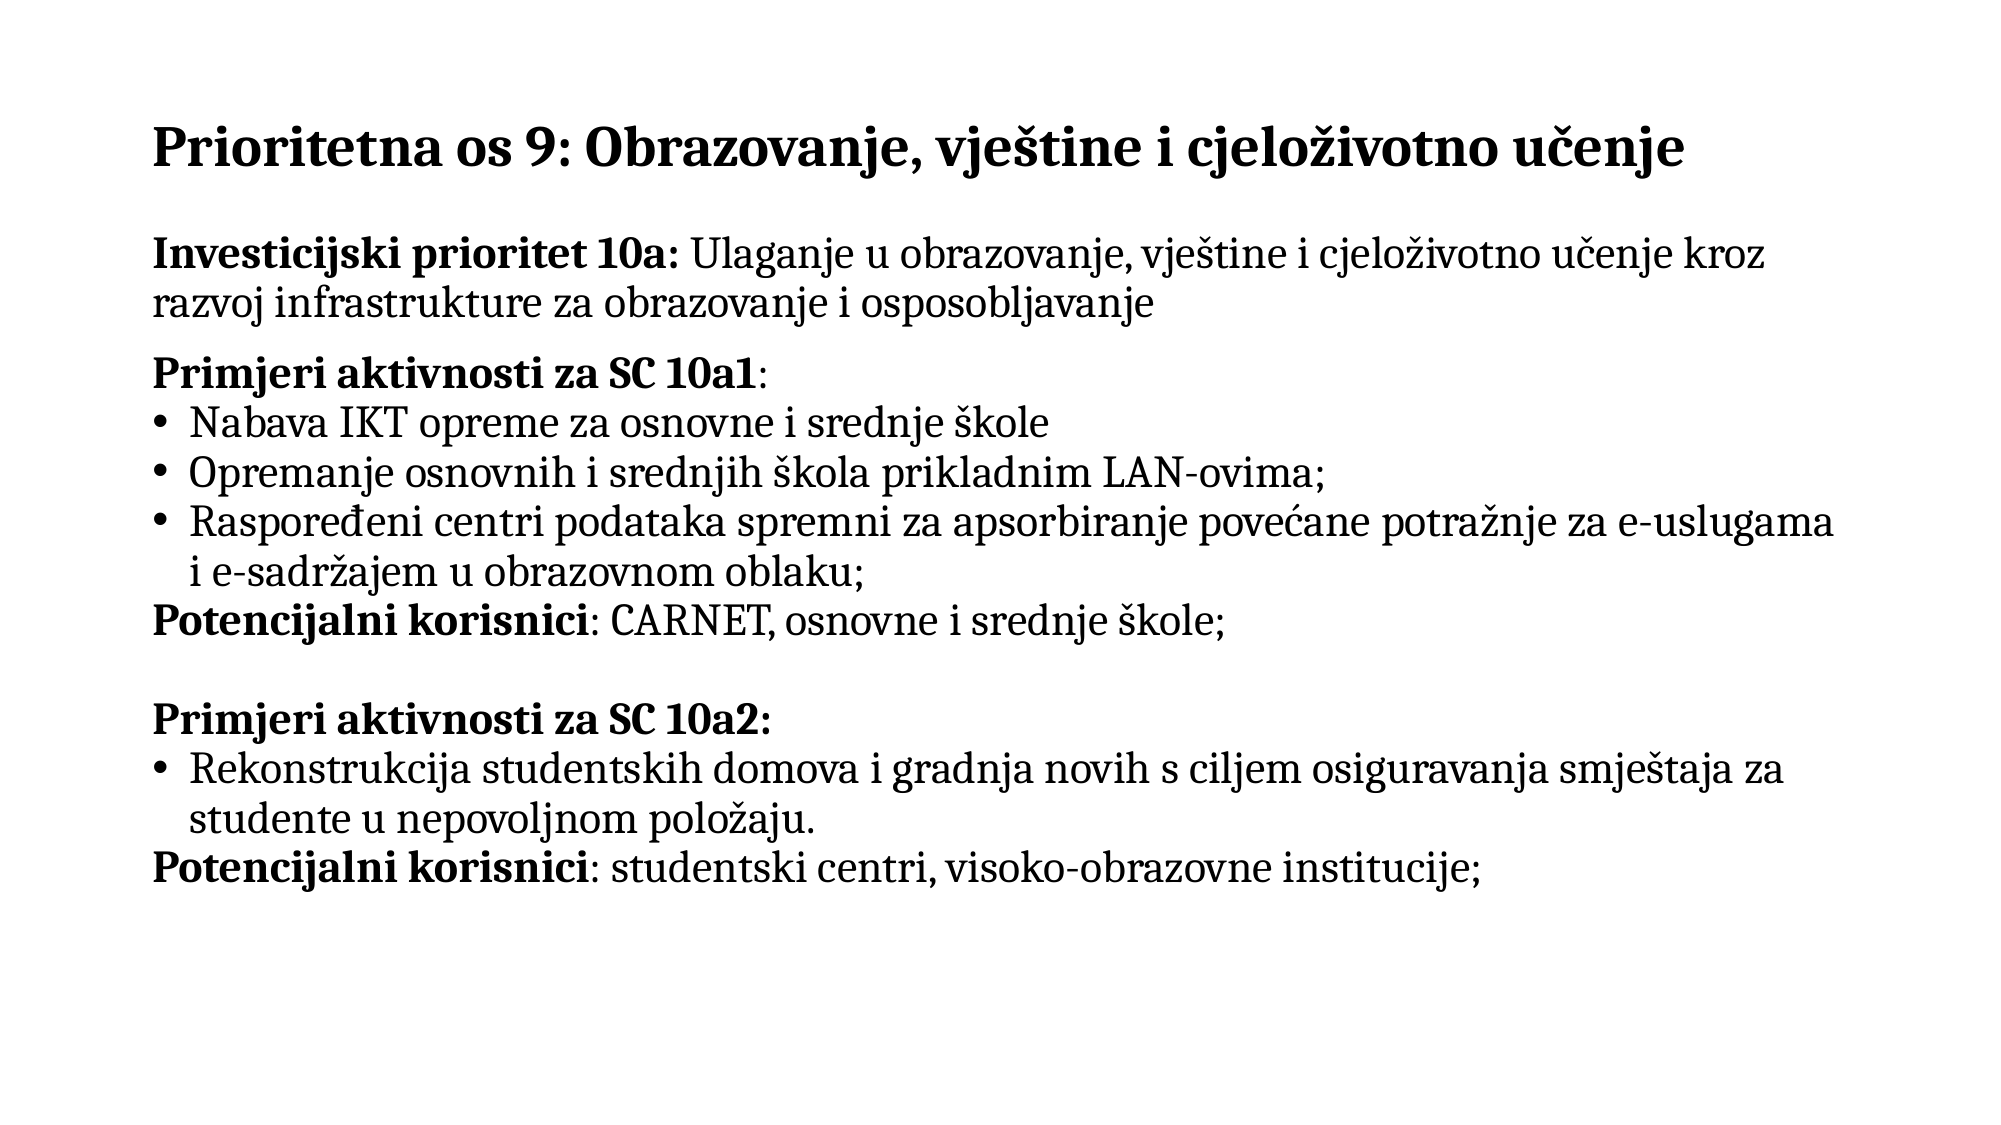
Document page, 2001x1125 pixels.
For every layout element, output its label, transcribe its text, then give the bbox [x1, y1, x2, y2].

title Prioritetna os 9: Obrazovanje, vještine i cjeloživotno učenje [137, 59, 1863, 221]
list Investicijski prioritet 10a: Ulaganje u obrazovanje, vještine i cjeloživotno učenje kroz razvoj infrastrukture za obrazovanje i osposobljavanje Primjeri aktivnosti za SC 10a1: Nabava IKT opreme za osnovne i srednje škole Opremanje osnovnih i srednjih škola prikladnim LAN-ovima; Raspoređeni centri podataka spremni za apsorbiranje povećane potražnje za e-uslugama i e-sadržajem u obrazovnom oblaku; Potencijalni korisnici: CARNET, osnovne i srednje škole; Primjeri aktivnosti za SC 10a2: Rekonstrukcija studentskih domova i gradnja novih s ciljem osiguravanja smještaja za studente u nepovoljnom položaju. Potencijalni korisnici: studentski centri, visoko-obrazovne institucije; [137, 221, 1863, 1002]
